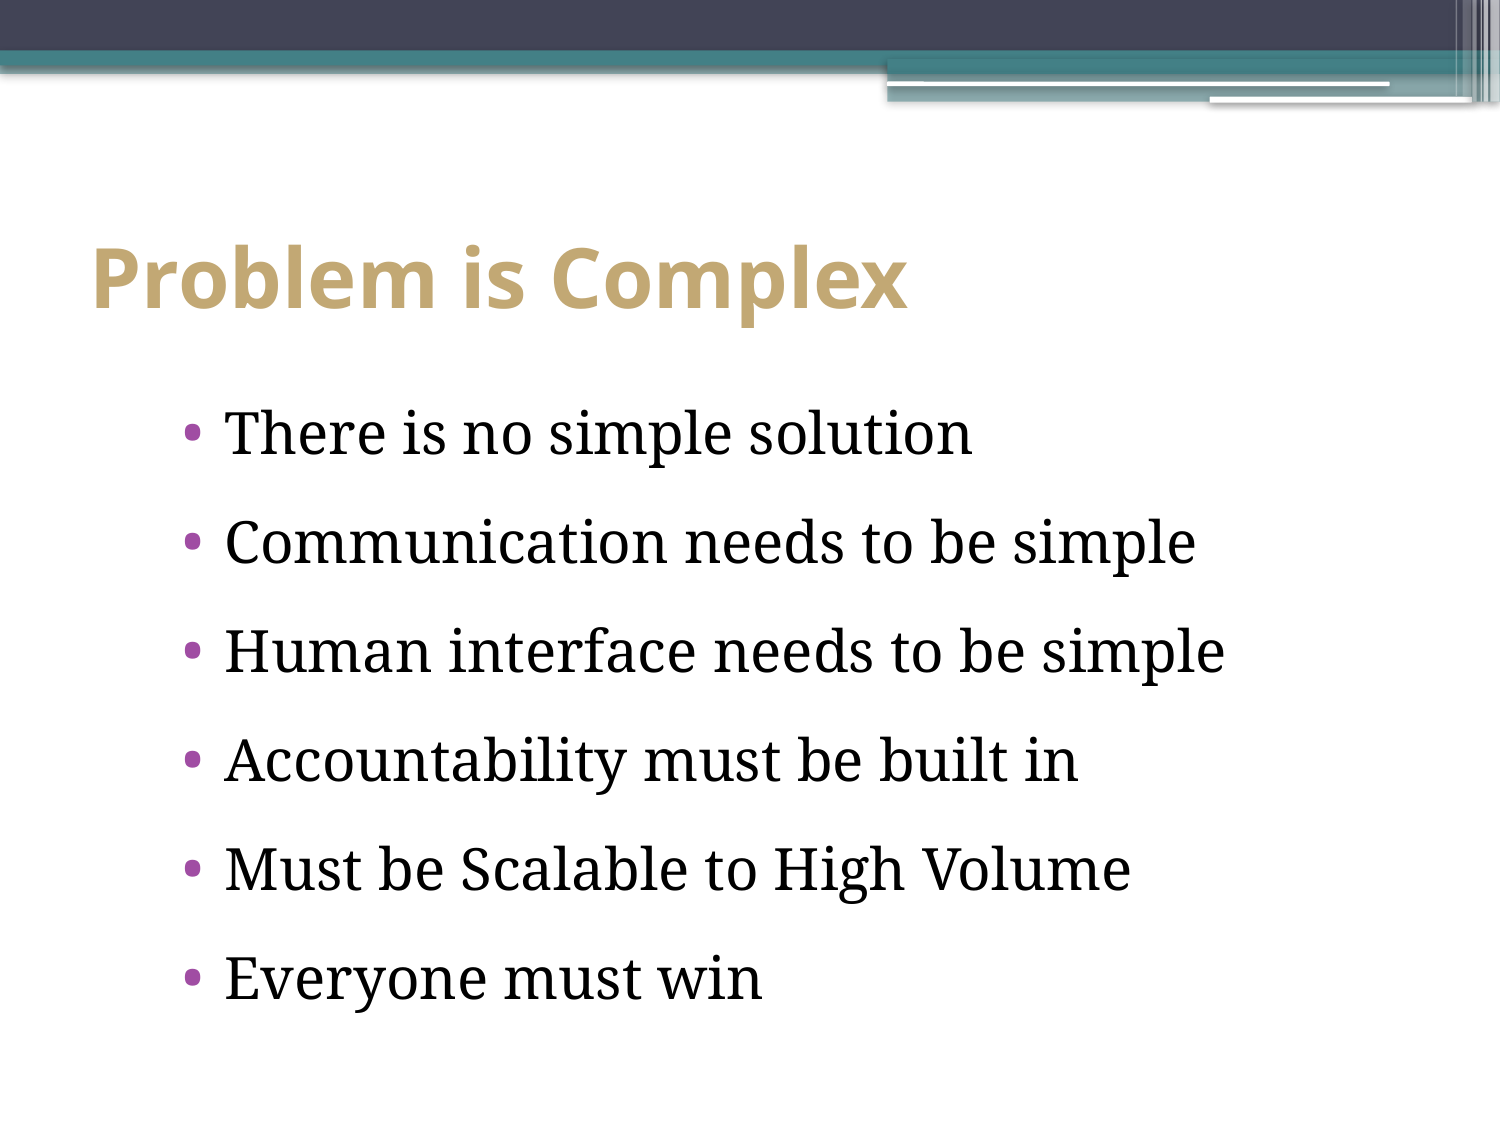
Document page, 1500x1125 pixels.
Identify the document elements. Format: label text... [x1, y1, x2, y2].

list There is no simple solution Communication needs to be simple Human interface needs to be simple Accountability must be built in Must be Scalable to High Volume Everyone must win [150, 375, 1350, 1025]
title Problem is Complex [75, 187, 1425, 363]
